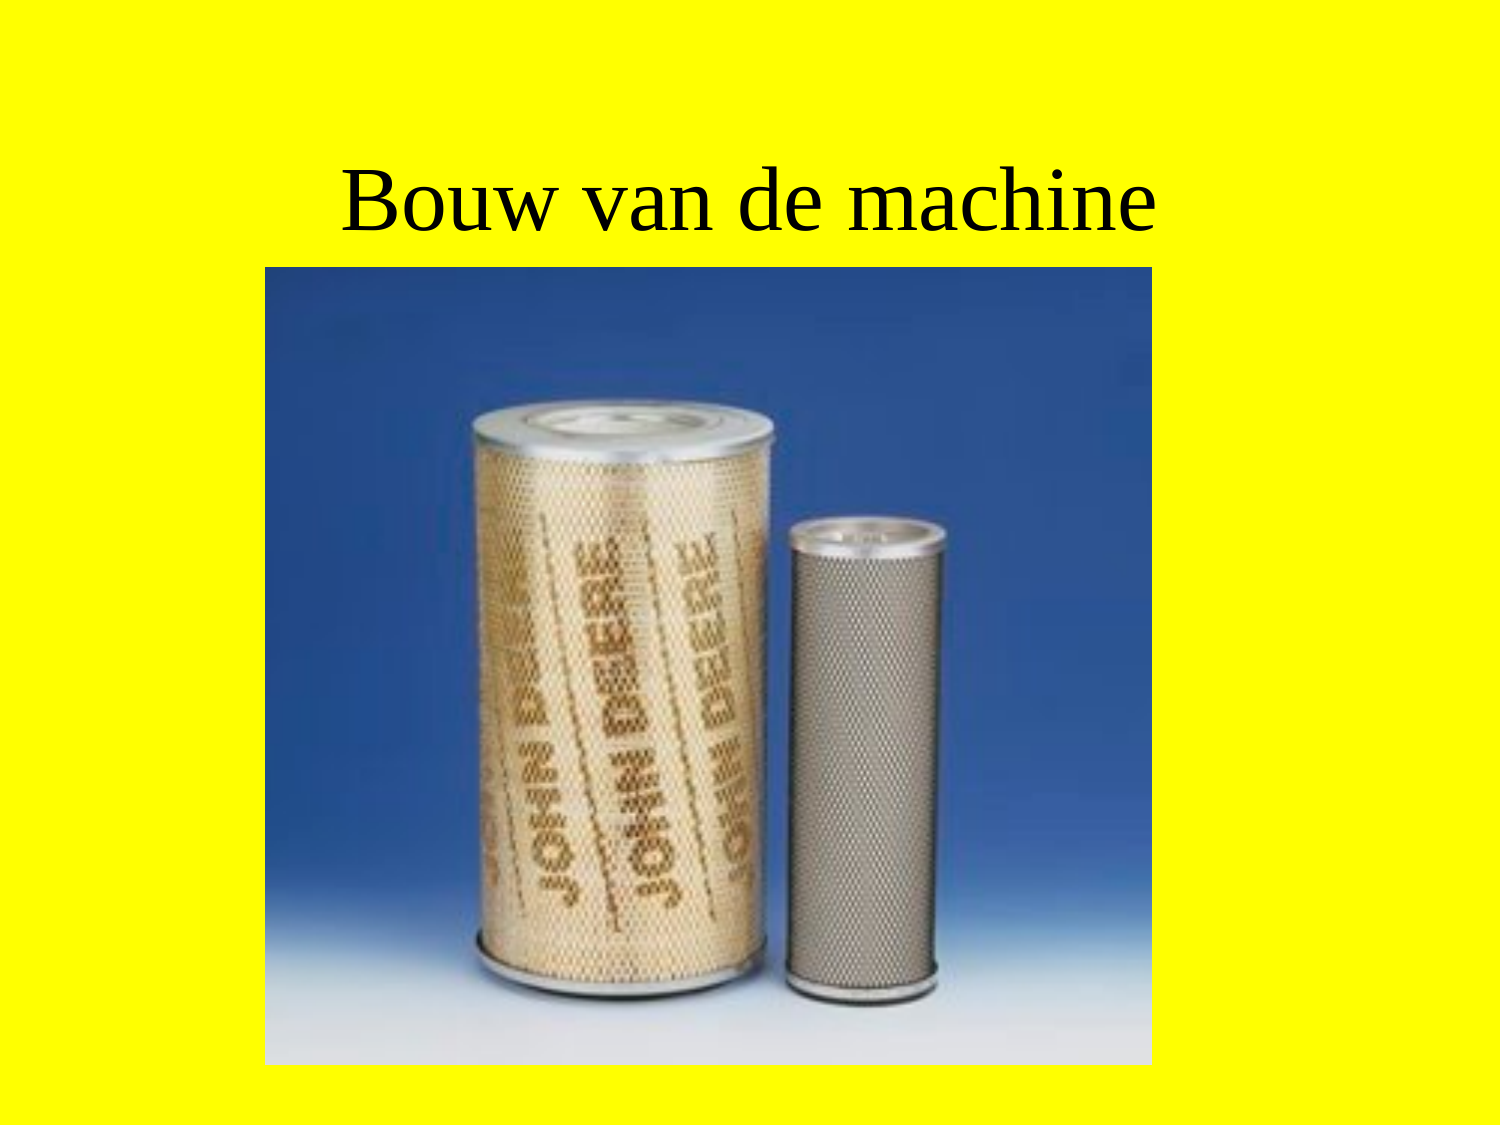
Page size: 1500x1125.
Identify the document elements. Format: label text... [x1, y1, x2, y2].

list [265, 266, 1152, 1065]
title Bouw van de machine [112, 99, 1388, 288]
